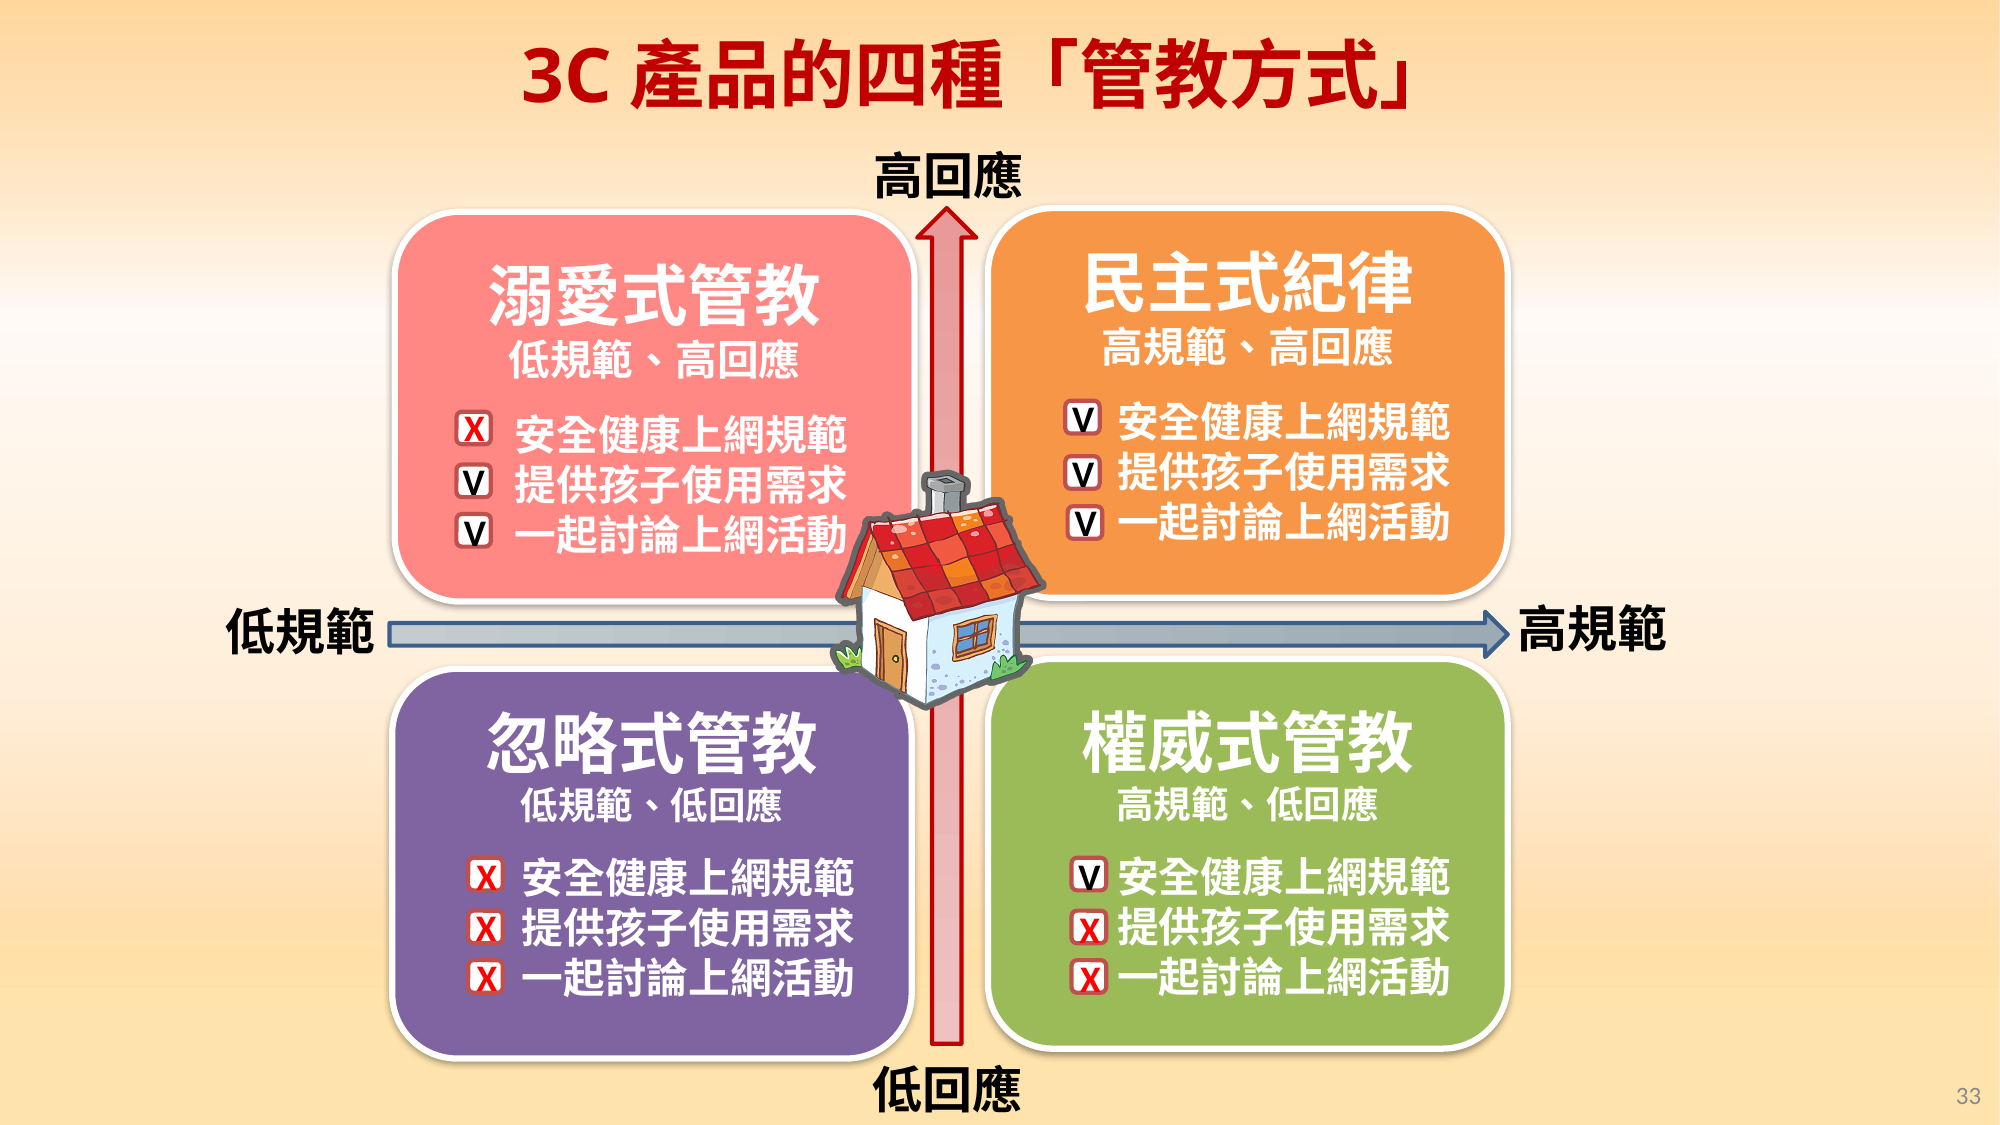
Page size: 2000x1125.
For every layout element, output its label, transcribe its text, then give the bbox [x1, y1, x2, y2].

text_box X [461, 846, 513, 906]
text_box [391, 620, 805, 648]
text_box X [449, 396, 500, 457]
picture [1038, 0, 2000, 1125]
picture [887, 714, 1033, 1050]
picture [955, 212, 1020, 467]
text_box 民主式紀律 高規範、高回應 安全健康上網規範 提供孩子使用需求 一起討論上網活動 [984, 204, 1511, 602]
text_box V [1057, 442, 1124, 503]
text_box 權威式管教 高規範、低回應 安全健康上網規範 提供孩子使用需求 一起討論上網活動 [984, 655, 1511, 1052]
text_box V [447, 450, 506, 511]
text_box V [1072, 491, 1118, 552]
text_box 忽略式管教 低規範、低回應 安全健康上網規範 提供孩子使用需求 一起討論上網活動 [389, 665, 915, 1062]
text_box V [1057, 387, 1116, 448]
text_box 高規範 [1502, 590, 1683, 666]
text_box [1072, 609, 1502, 659]
text_box V [449, 501, 508, 561]
text_box 高回應 [858, 137, 1039, 212]
text_box X [1065, 959, 1116, 1008]
title 3C產品的四種「管教方式」 [325, 0, 1651, 167]
picture [874, 212, 938, 467]
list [810, 467, 1068, 714]
text_box [915, 212, 979, 466]
text_box X [1064, 898, 1116, 959]
picture [0, 0, 858, 1125]
text_box X [461, 946, 513, 1006]
text_box 低回應 [857, 1050, 1038, 1125]
text_box V [1063, 845, 1122, 906]
text_box 低規範 [210, 592, 391, 668]
slide_number 33 [1529, 1065, 1997, 1125]
text_box [929, 722, 964, 1046]
text_box 溺愛式管教 低規範、高回應 安全健康上網規範 提供孩子使用需求 一起討論上網活動 [391, 208, 918, 605]
text_box X [461, 906, 512, 957]
